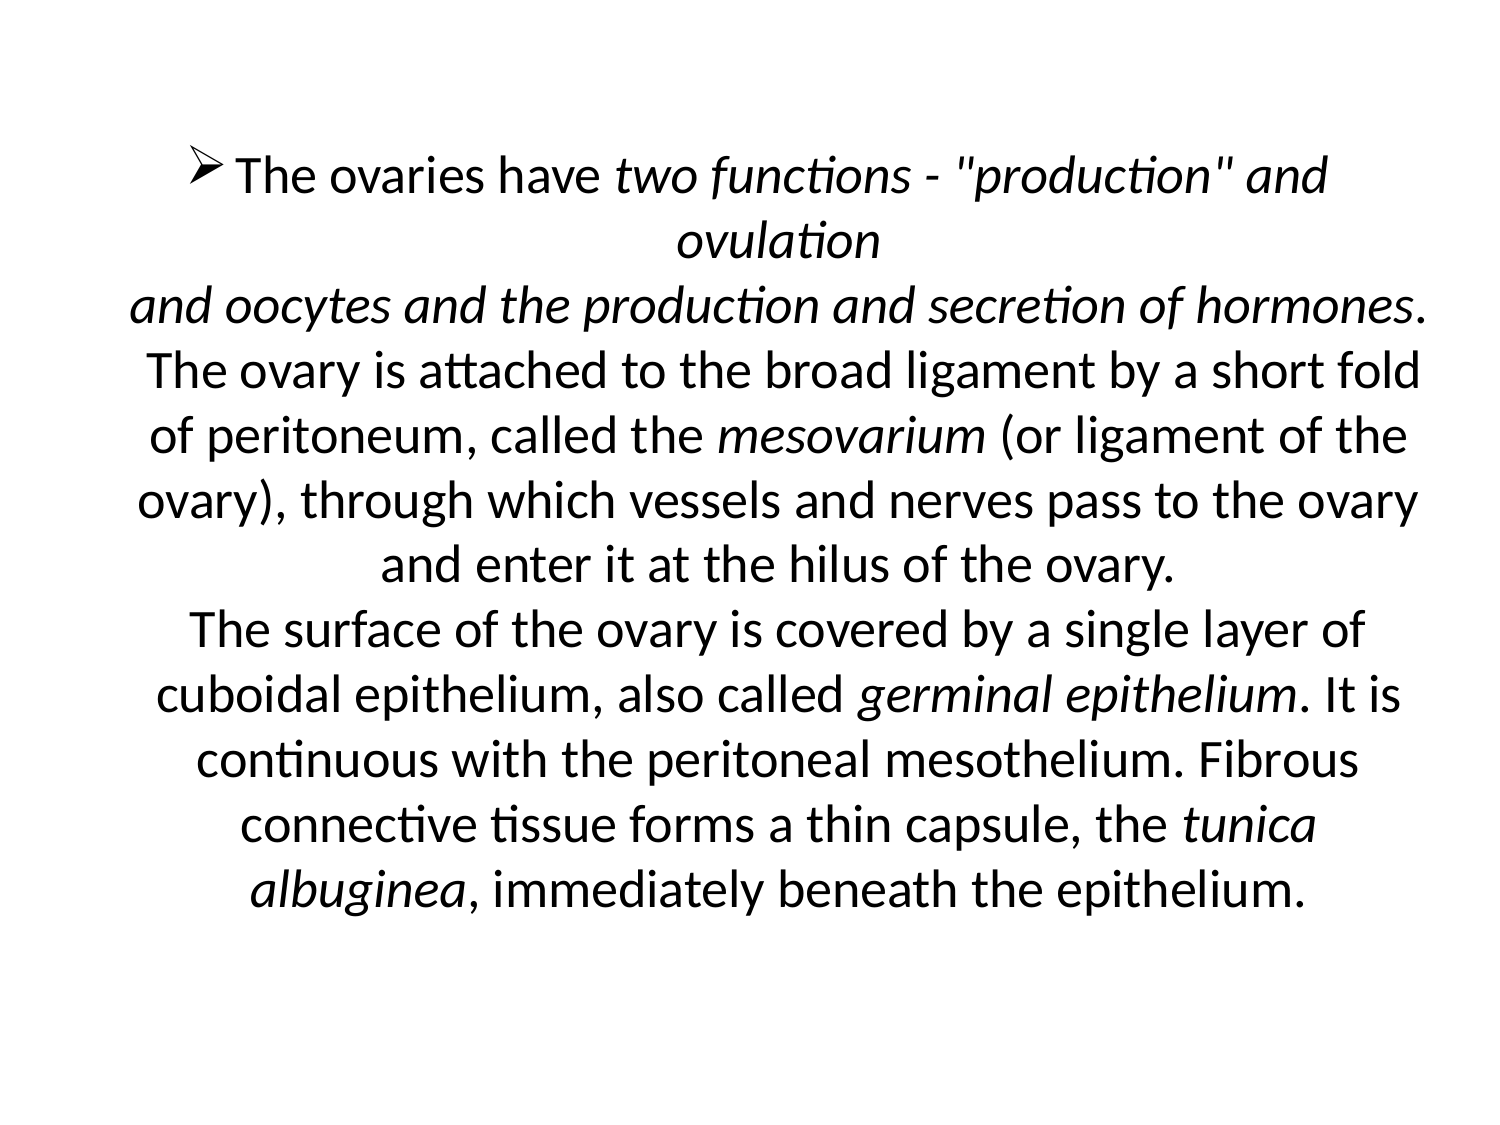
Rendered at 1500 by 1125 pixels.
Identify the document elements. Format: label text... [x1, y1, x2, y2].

title The ovaries have two functions - "production" and ovulation and oocytes and the production and secretion of hormones. The ovary is attached to the broad ligament by a short fold of peritoneum, called the mesovarium (or ligament of the ovary), through which vessels and nerves pass to the ovary and enter it at the hilus of the ovary. The surface of the ovary is covered by a single layer of cuboidal epithelium, also called germinal epithelium. It is continuous with the peritoneal mesothelium. Fibrous connective tissue forms a thin capsule, the tunica albuginea, immediately beneath the epithelium. [75, 99, 1450, 1088]
